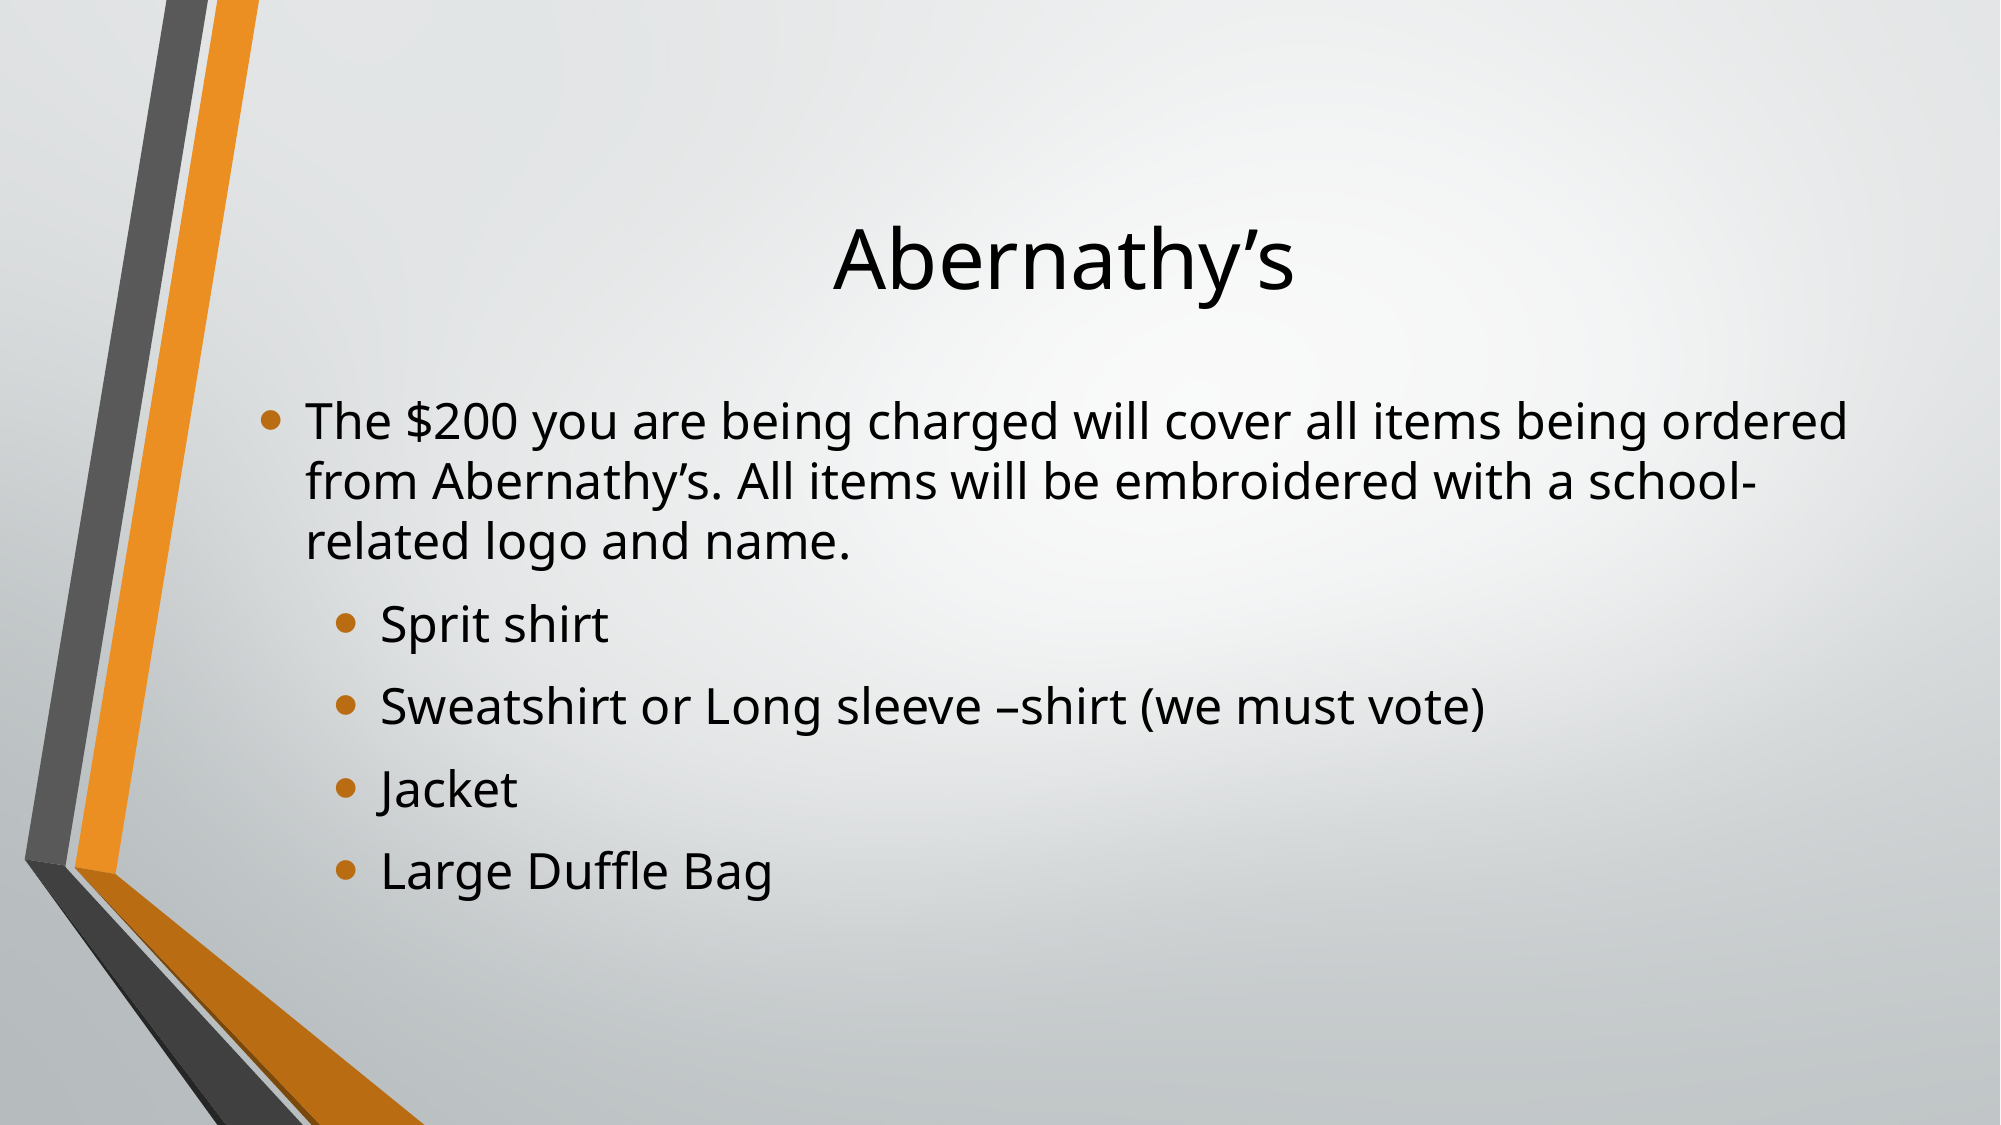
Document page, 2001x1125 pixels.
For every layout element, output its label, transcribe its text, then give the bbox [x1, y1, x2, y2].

title Abernathy’s [243, 112, 1887, 339]
list The $200 you are being charged will cover all items being ordered from Abernathy’s. All items will be embroidered with a school-related logo and name. Sprit shirt Sweatshirt or Long sleeve –shirt (we must vote) Jacket Large Duffle Bag [243, 339, 1887, 950]
